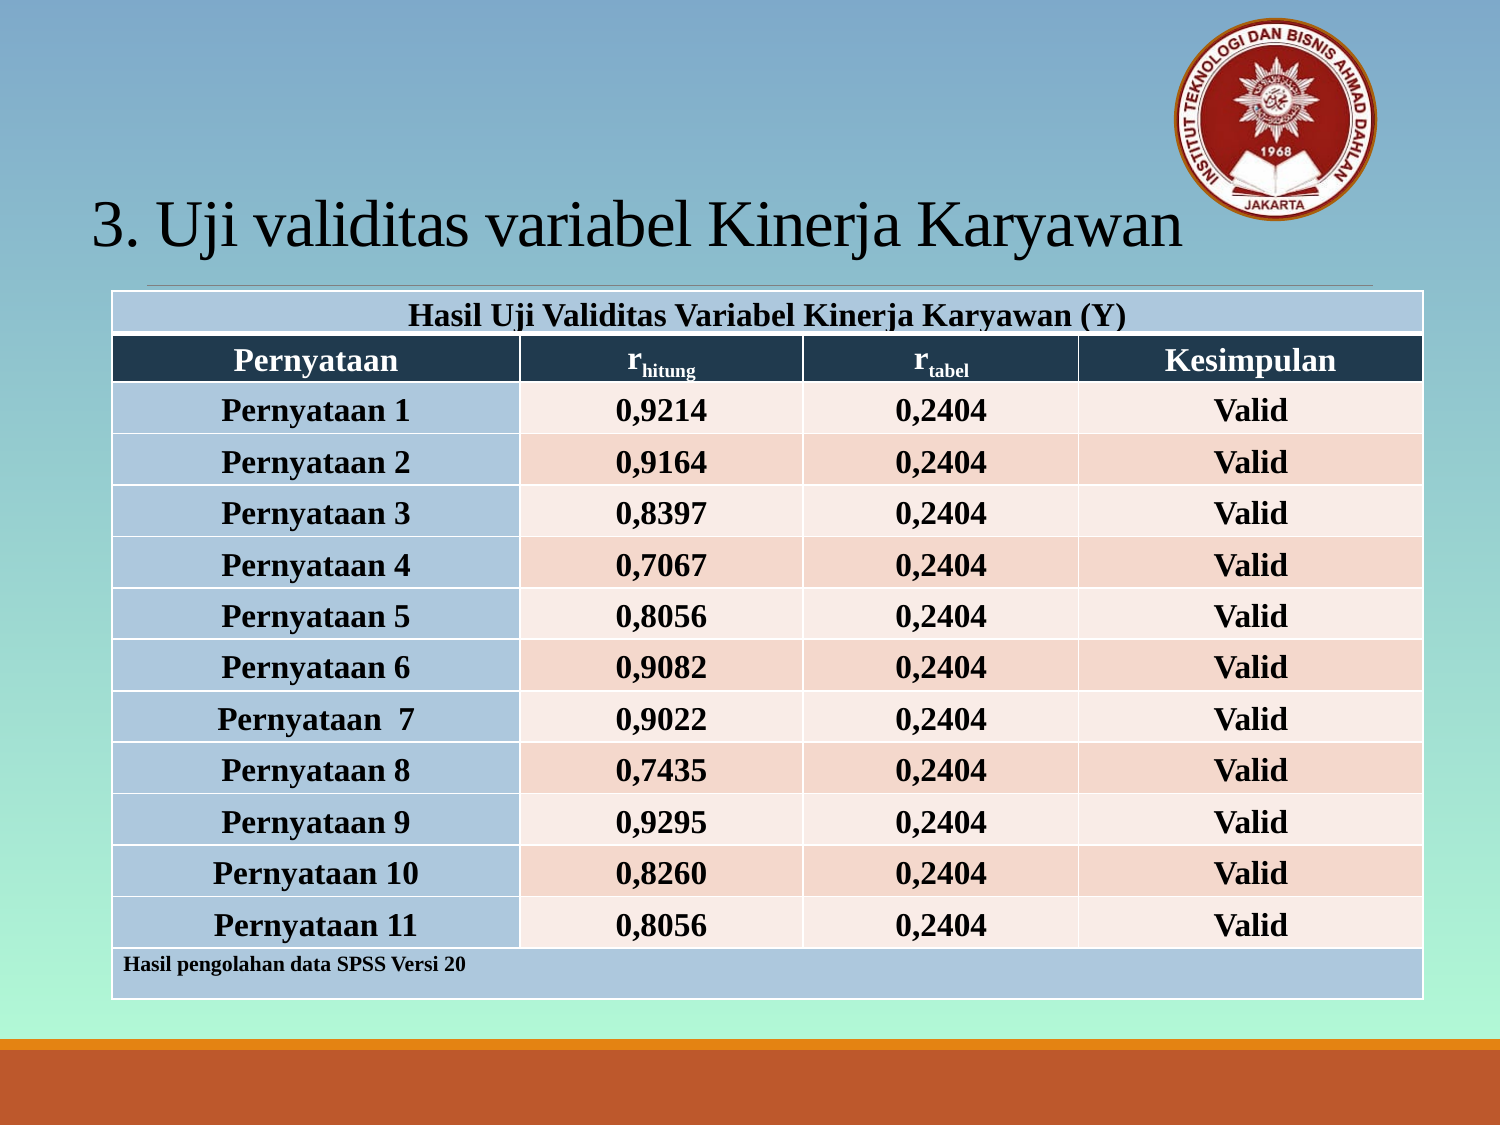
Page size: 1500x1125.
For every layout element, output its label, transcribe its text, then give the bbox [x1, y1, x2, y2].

table_cell Pernyataan 3 [113, 486, 519, 536]
table_cell 0,9022 [521, 692, 802, 741]
table_cell 0,9082 [521, 640, 802, 690]
table_cell 0,8260 [521, 846, 802, 896]
table_cell 0,9295 [521, 794, 802, 844]
table_cell Pernyataan 2 [113, 434, 519, 484]
table_cell 0,2404 [804, 692, 1078, 741]
table_cell 0,8056 [521, 589, 802, 638]
table_cell Valid [1079, 383, 1422, 433]
table_cell Pernyataan 8 [113, 743, 519, 793]
table_cell Pernyataan [113, 336, 519, 381]
table_cell 0,2404 [804, 383, 1078, 433]
table_cell Valid [1079, 589, 1422, 638]
table_cell 0,2404 [804, 846, 1078, 896]
table_cell 0,9214 [521, 383, 802, 433]
table_cell 0,2404 [804, 486, 1078, 536]
table_cell Valid [1079, 692, 1422, 741]
table_cell Pernyataan 5 [113, 589, 519, 638]
table_cell rhitung [521, 336, 802, 381]
table_cell Pernyataan 6 [113, 640, 519, 690]
table_cell Pernyataan 11 [113, 897, 519, 947]
table_cell 0,8397 [521, 486, 802, 536]
table_cell 0,2404 [804, 794, 1078, 844]
table_cell 0,2404 [804, 537, 1078, 587]
table_cell Valid [1079, 794, 1422, 844]
table_cell 0,9164 [521, 434, 802, 484]
table_cell Valid [1079, 537, 1422, 587]
table_cell Pernyataan 1 [113, 383, 519, 433]
table_cell Hasil pengolahan data SPSS Versi 20 [113, 949, 1422, 998]
table_cell Valid [1079, 846, 1422, 896]
table_cell 0,7435 [521, 743, 802, 793]
table_cell Valid [1079, 640, 1422, 690]
table_cell 0,2404 [804, 434, 1078, 484]
table_cell 0,2404 [804, 589, 1078, 638]
table_cell Valid [1079, 897, 1422, 947]
table_cell Pernyataan 7 [113, 692, 519, 741]
table_cell Valid [1079, 486, 1422, 536]
table_cell 0,7067 [521, 537, 802, 587]
table_header Hasil Uji Validitas Variabel Kinerja Karyawan (Y) [113, 292, 1422, 331]
table_cell Valid [1079, 434, 1422, 484]
table_cell Pernyataan 4 [113, 537, 519, 587]
table_cell 0,2404 [804, 640, 1078, 690]
table_cell 0,2404 [804, 897, 1078, 947]
table_cell Kesimpulan [1079, 336, 1422, 381]
table_cell Pernyataan 10 [113, 846, 519, 896]
table_cell Pernyataan 9 [113, 794, 519, 844]
table_cell rtabel [804, 336, 1078, 381]
table_cell 0,8056 [521, 897, 802, 947]
title 3. Uji validitas variabel Kinerja Karyawan [76, 7, 1407, 268]
table_cell Valid [1079, 743, 1422, 793]
table_cell 0,2404 [804, 743, 1078, 793]
